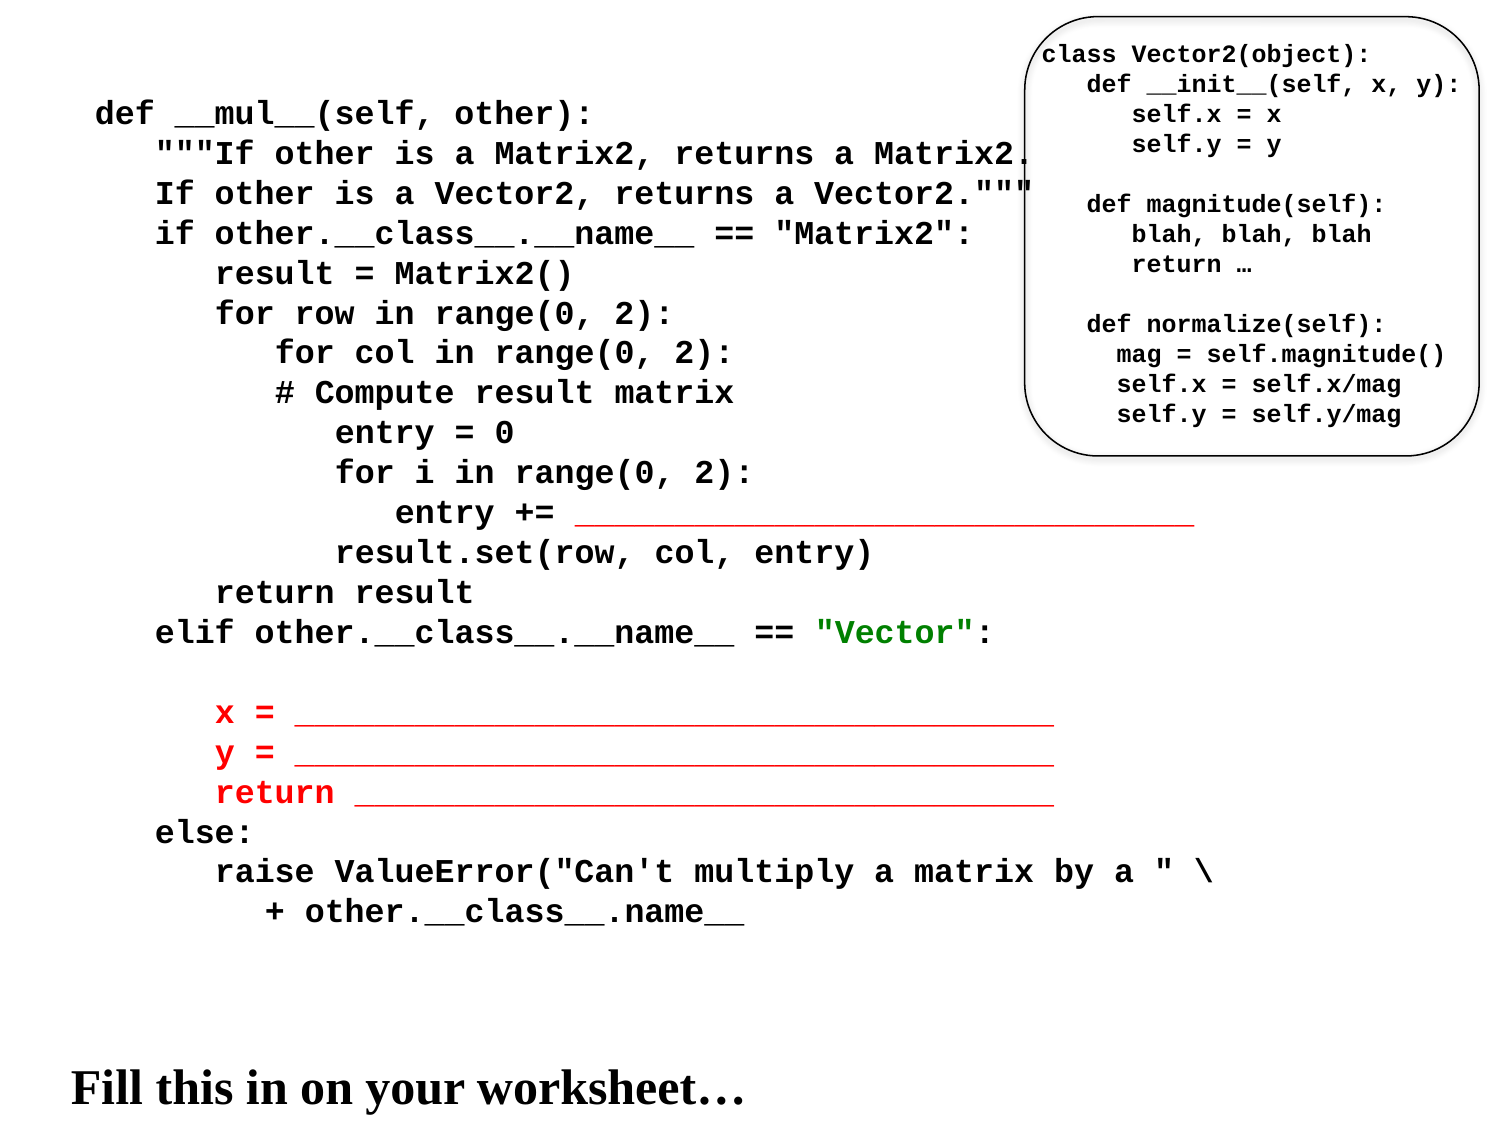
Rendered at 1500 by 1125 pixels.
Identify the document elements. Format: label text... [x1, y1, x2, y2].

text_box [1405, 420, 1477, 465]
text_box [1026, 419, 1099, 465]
text_box Fill this in on your worksheet… [56, 1047, 762, 1122]
text_box def __mul__(self, other): """If other is a Matrix2, returns a Matrix2. If other is a Vector2, returns a Vector2.""" if other.__class__.__name__ == "Matrix2": result = Matrix2() for row in range(0, 2): for col in range(0, 2): # Compute result matrix entry = 0 for i in range(0, 2): entry += _______________________________ result.set(row, col, entry) return result elif other.__class__.__name__ == "Vector": x = ______________________________________ y = ______________________________________ return ___________________________________ else: raise ValueError("Can't multiply a matrix by a " \ + other.__class__.name__ [60, 83, 1230, 937]
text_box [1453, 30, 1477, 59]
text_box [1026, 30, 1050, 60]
text_box [1023, 15, 1480, 457]
